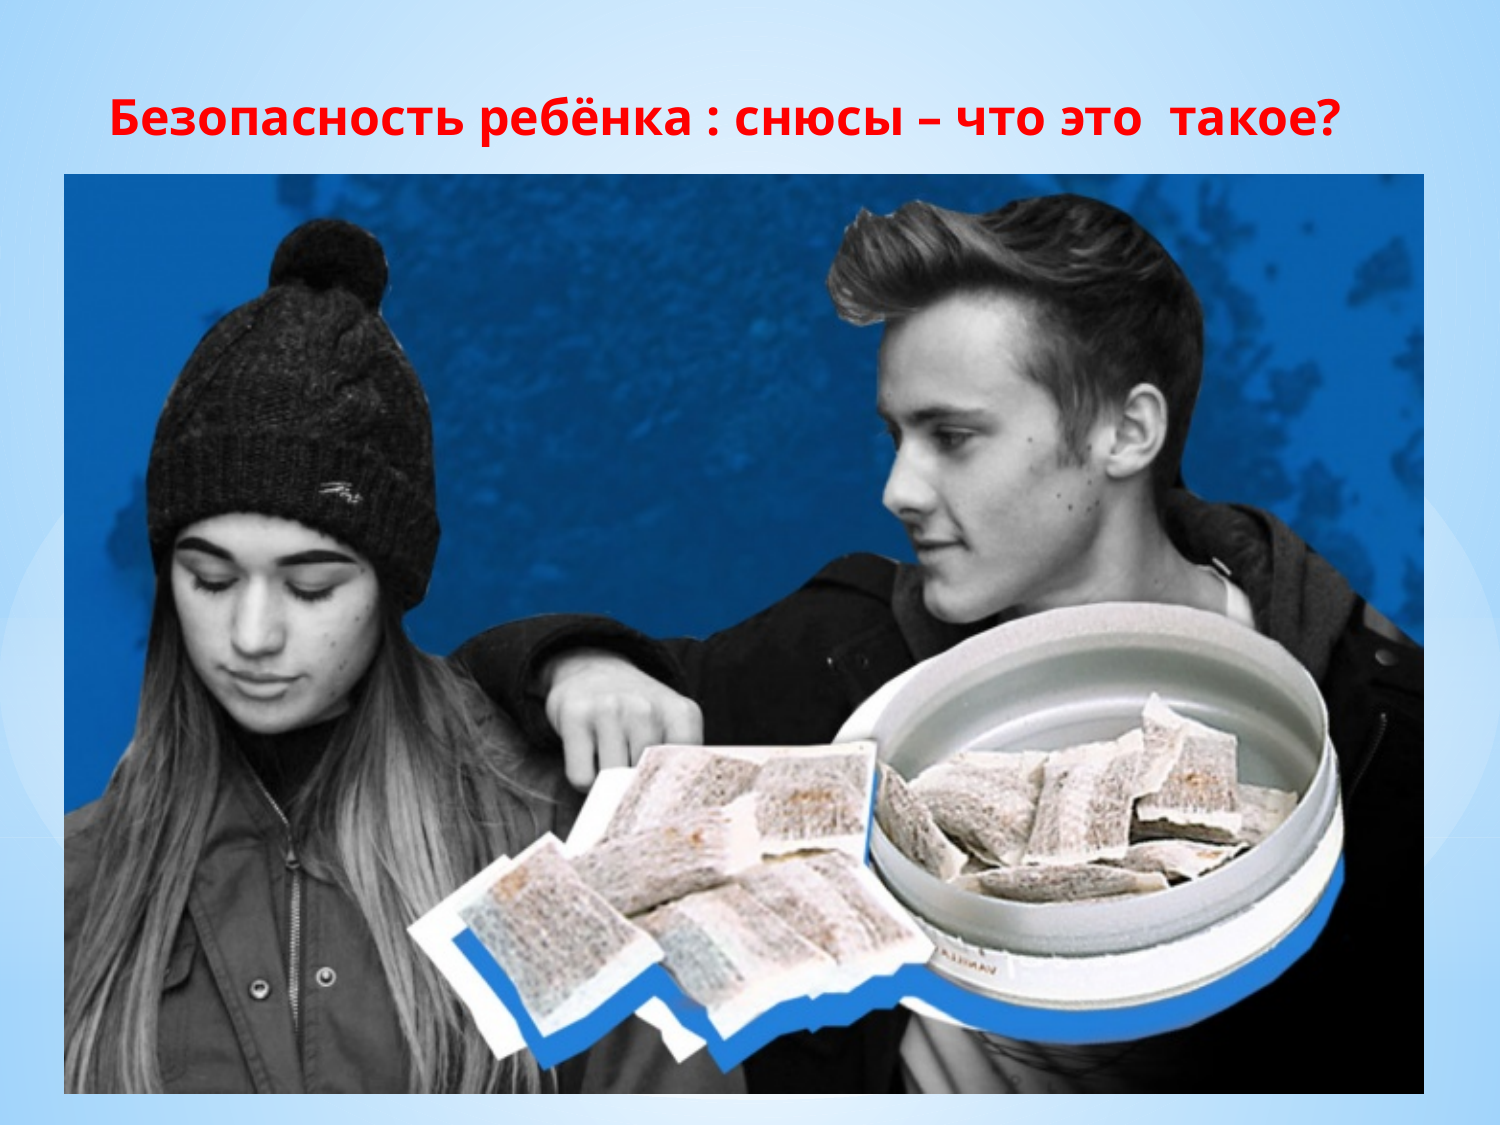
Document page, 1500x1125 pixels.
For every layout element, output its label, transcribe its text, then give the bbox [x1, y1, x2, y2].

text_box Безопасность ребёнка : снюсы – что это такое? [93, 78, 1357, 153]
picture [64, 173, 1424, 1095]
